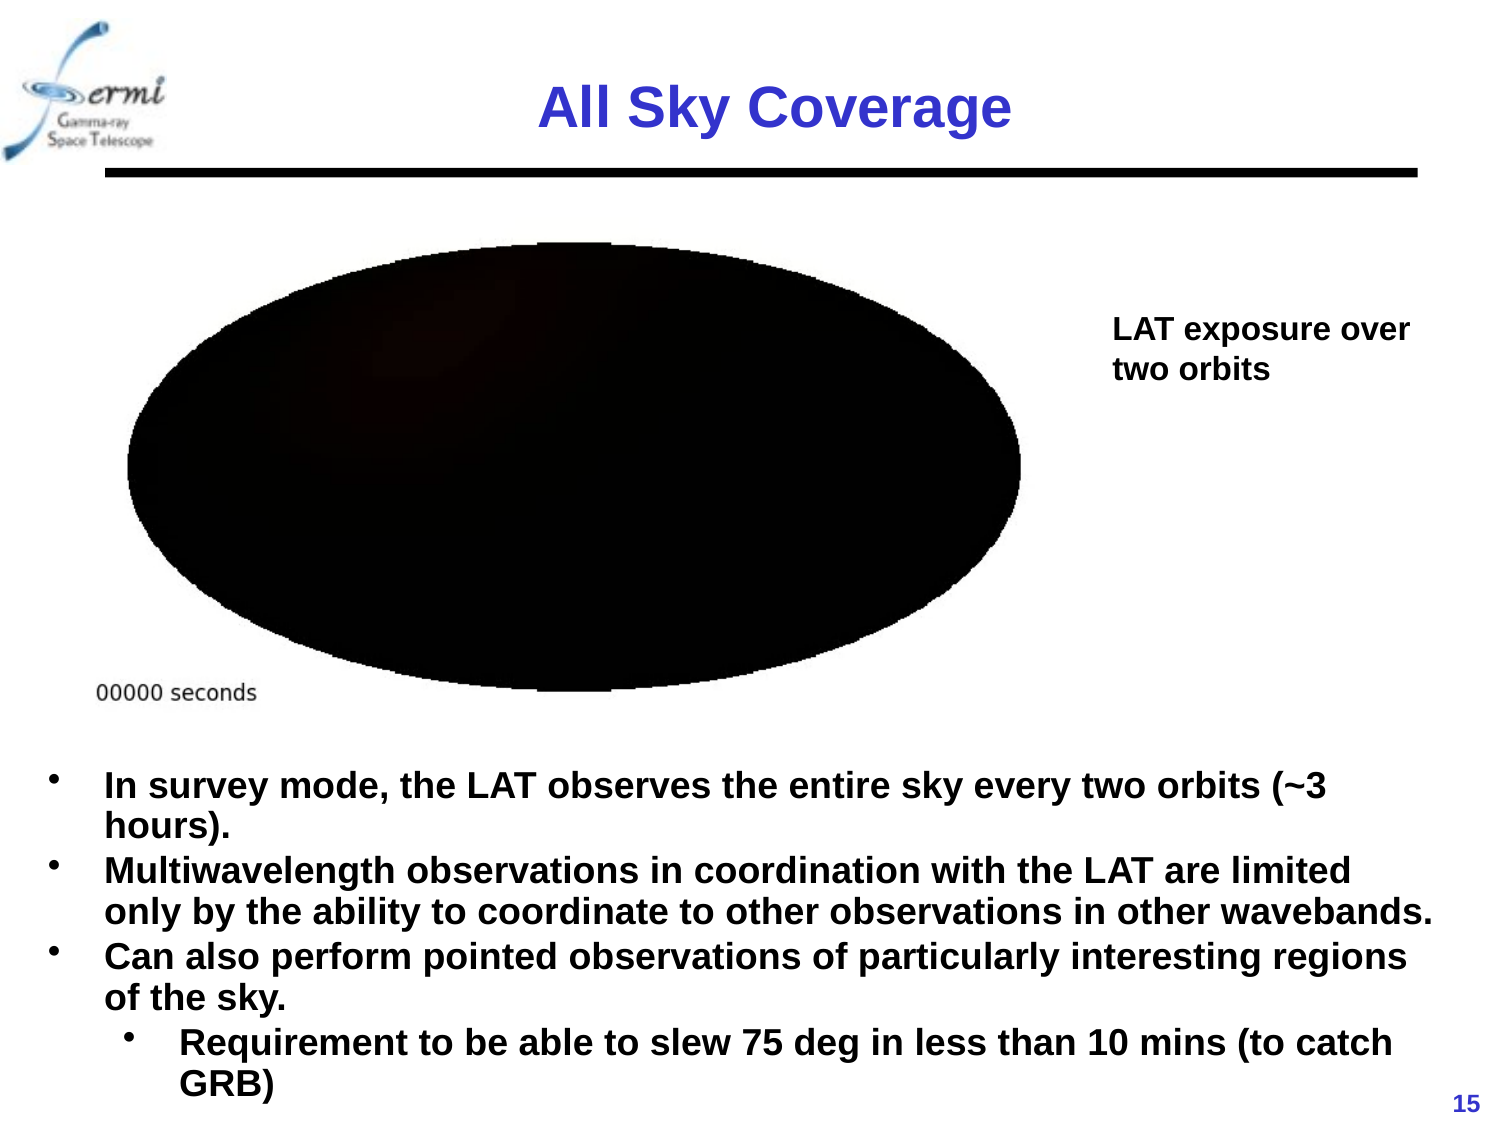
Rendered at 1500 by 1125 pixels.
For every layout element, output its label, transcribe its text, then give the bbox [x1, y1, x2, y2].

text_box All Sky Coverage [165, 49, 1385, 158]
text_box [64, 207, 1082, 730]
text_box LAT exposure over two orbits [1097, 299, 1461, 395]
text_box In survey mode, the LAT observes the entire sky every two orbits (~3 hours). Multiwavelength observations in coordination with the LAT are limited only by the ability to coordinate to other observations in other wavebands. Can also perform pointed observations of particularly interesting regions of the sky. Requirement to be able to slew 75 deg in less than 10 mins (to catch GRB) [47, 758, 1436, 1096]
picture [0, 18, 167, 165]
